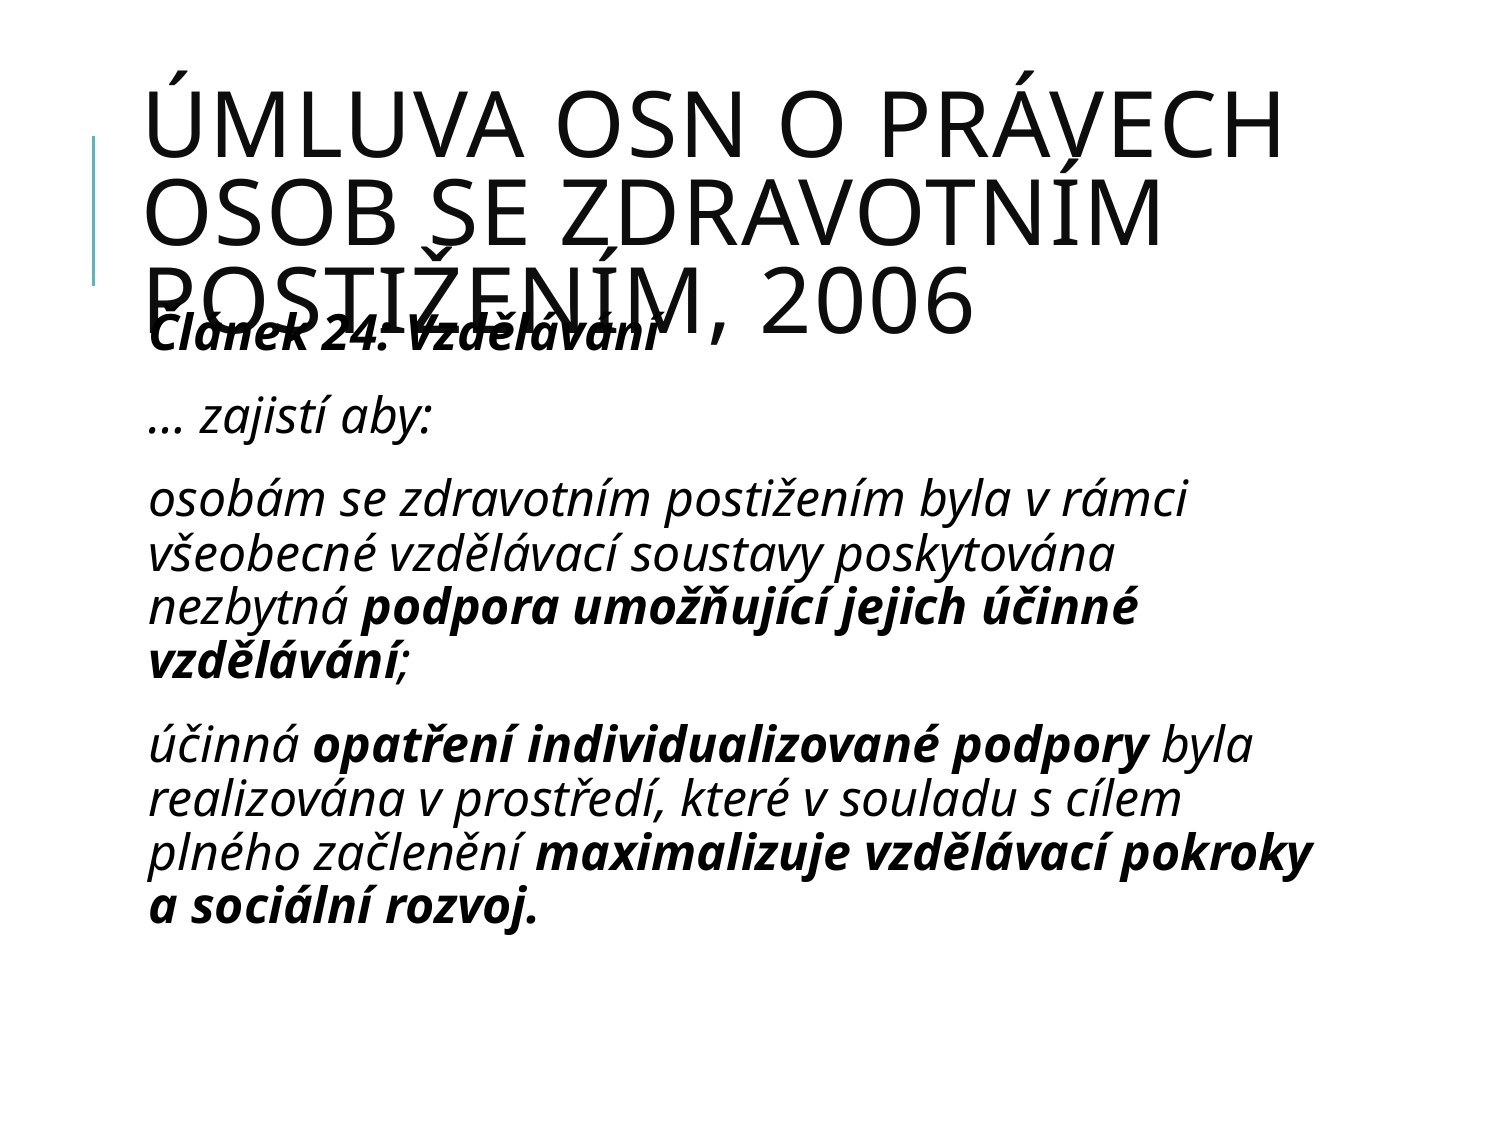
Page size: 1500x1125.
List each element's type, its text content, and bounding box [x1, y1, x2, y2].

title Úmluva OSN o právech osob se zdravotním postižením, 2006 [126, 96, 1322, 299]
list Článek 24: Vzdělávání … zajistí aby: osobám se zdravotním postižením byla v rámci všeobecné vzdělávací soustavy poskytována nezbytná podpora umožňující jejich účinné vzdělávání; účinná opatření individualizované podpory byla realizována v prostředí, které v souladu s cílem plného začlenění maximalizuje vzdělávací pokroky a sociální rozvoj. [126, 299, 1322, 1035]
